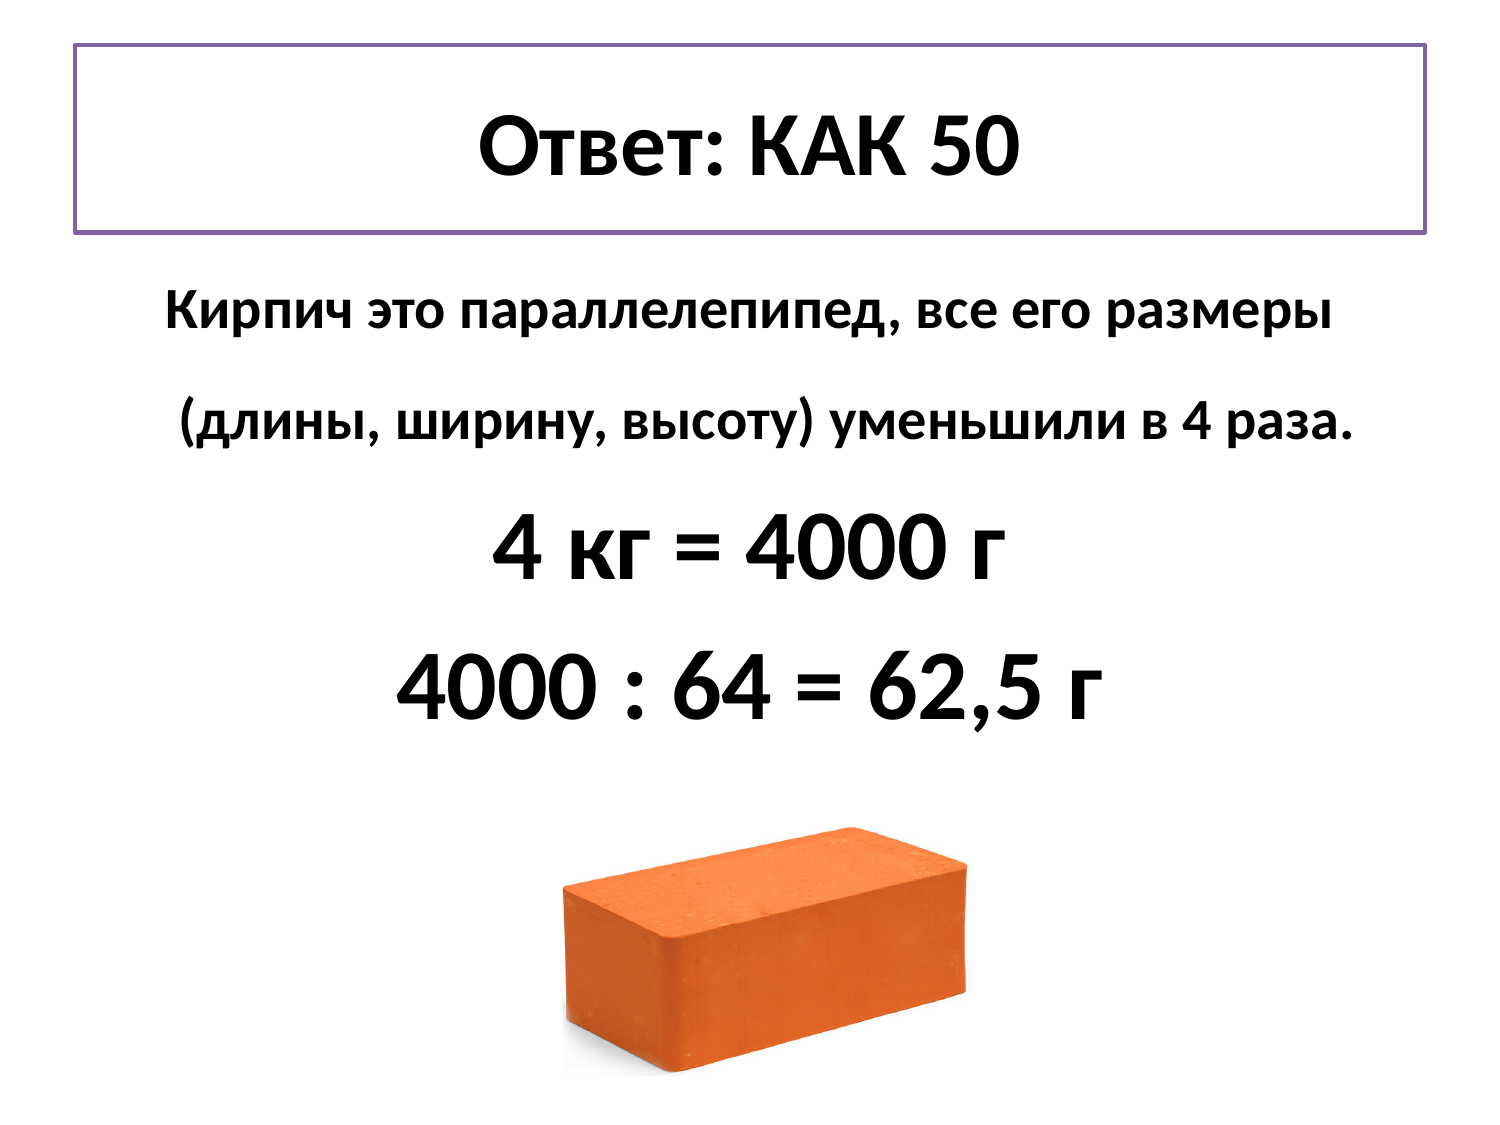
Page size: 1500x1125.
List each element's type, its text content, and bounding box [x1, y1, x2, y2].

list Кирпич это параллелепипед, все его размеры (длины, ширину, высоту) уменьшили в 4 раза. 4 кг = 4000 г 4000 : 64 = 62,5 г [75, 262, 1425, 1005]
picture [560, 810, 971, 1081]
title Ответ: КАК 50 [73, 43, 1427, 235]
